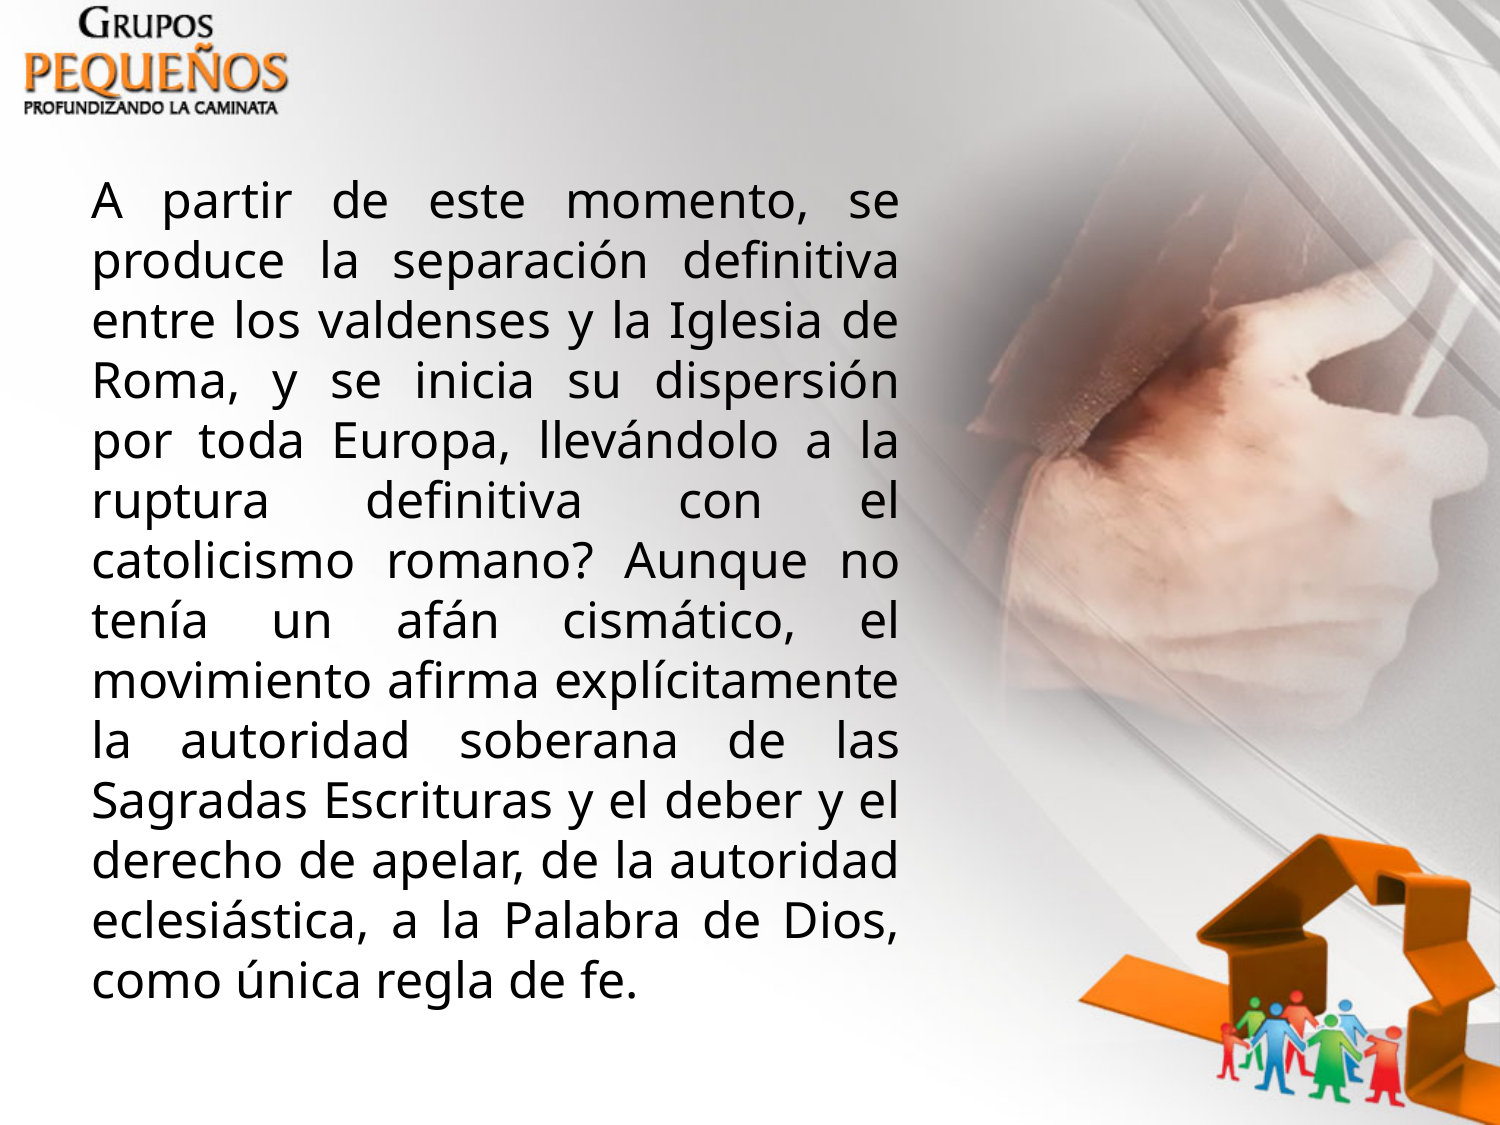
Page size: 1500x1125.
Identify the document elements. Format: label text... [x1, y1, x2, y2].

text_box A partir de este momento, se produce la separación definitiva entre los valdenses y la Iglesia de Roma, y se inicia su dispersión por toda Europa, llevándolo a la ruptura definitiva con el catolicismo romano? Aunque no tenía un afán cismático, el movimiento afirma explícitamente la autoridad soberana de las Sagradas Escrituras y el deber y el derecho de apelar, de la autoridad eclesiástica, a la Palabra de Dios, como única regla de fe. [76, 160, 916, 1016]
picture [0, 0, 1500, 1125]
